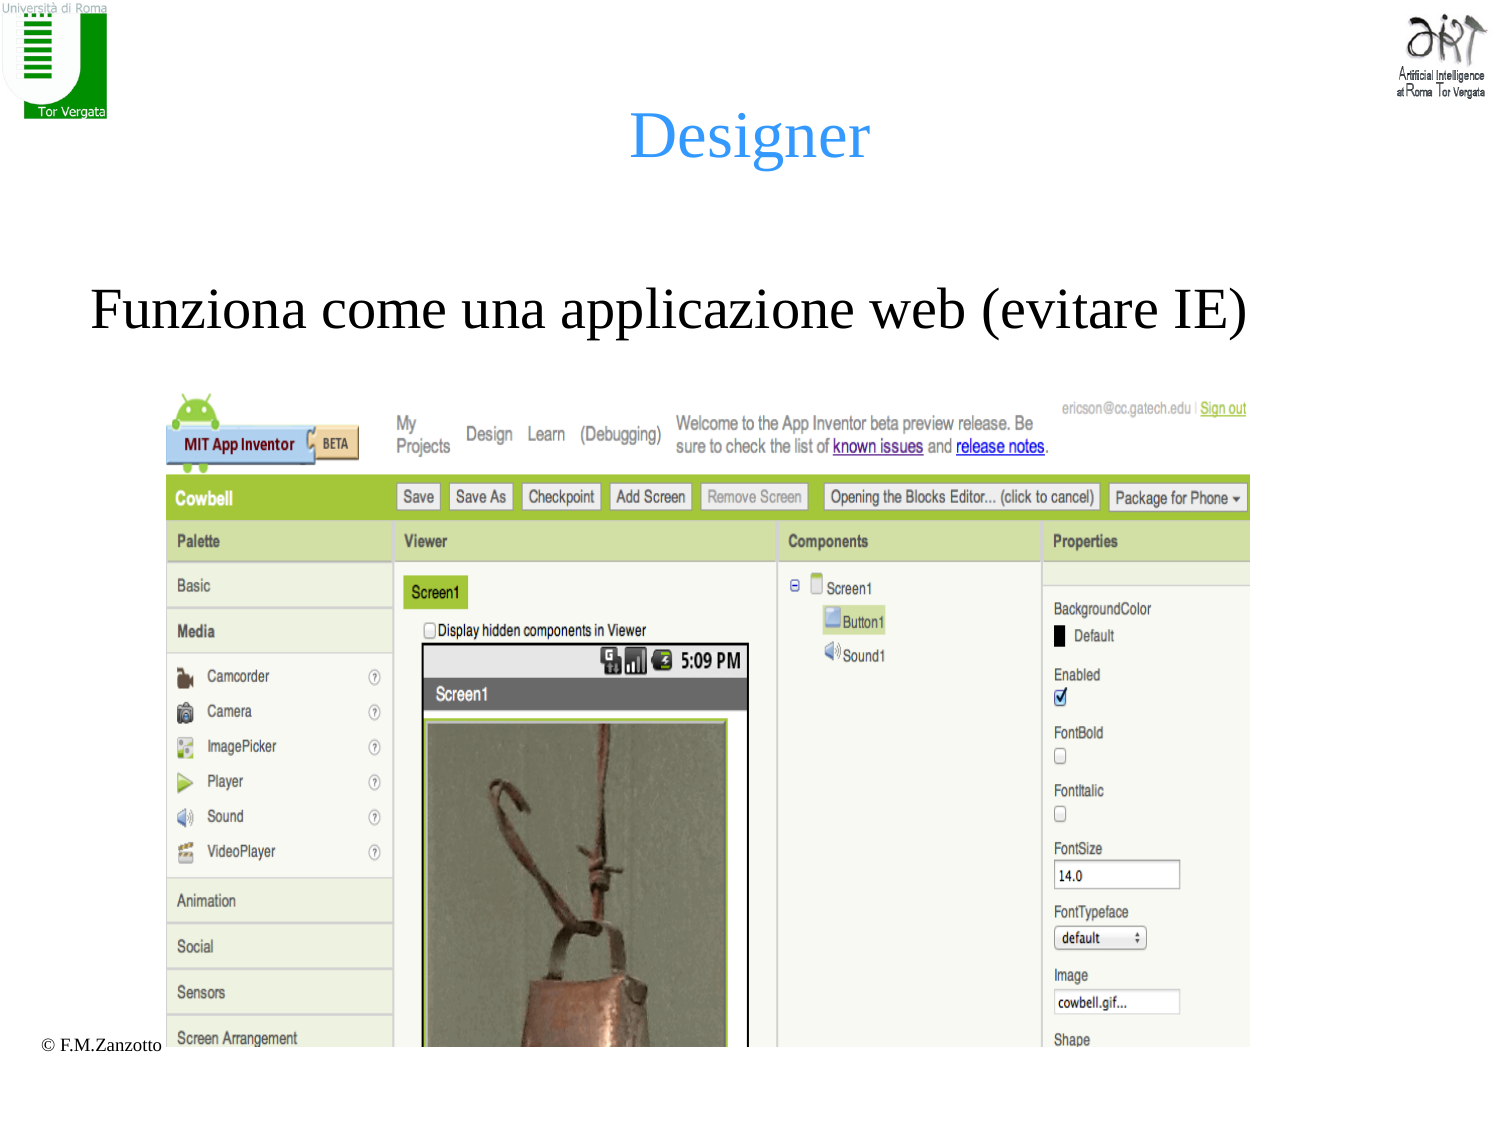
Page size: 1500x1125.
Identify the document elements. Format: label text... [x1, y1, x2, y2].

title Designer [112, 74, 1388, 188]
picture [1, 1, 107, 119]
picture [1387, 8, 1495, 101]
list Funziona come una applicazione web (evitare IE) [74, 262, 1426, 501]
picture [162, 387, 1251, 1047]
